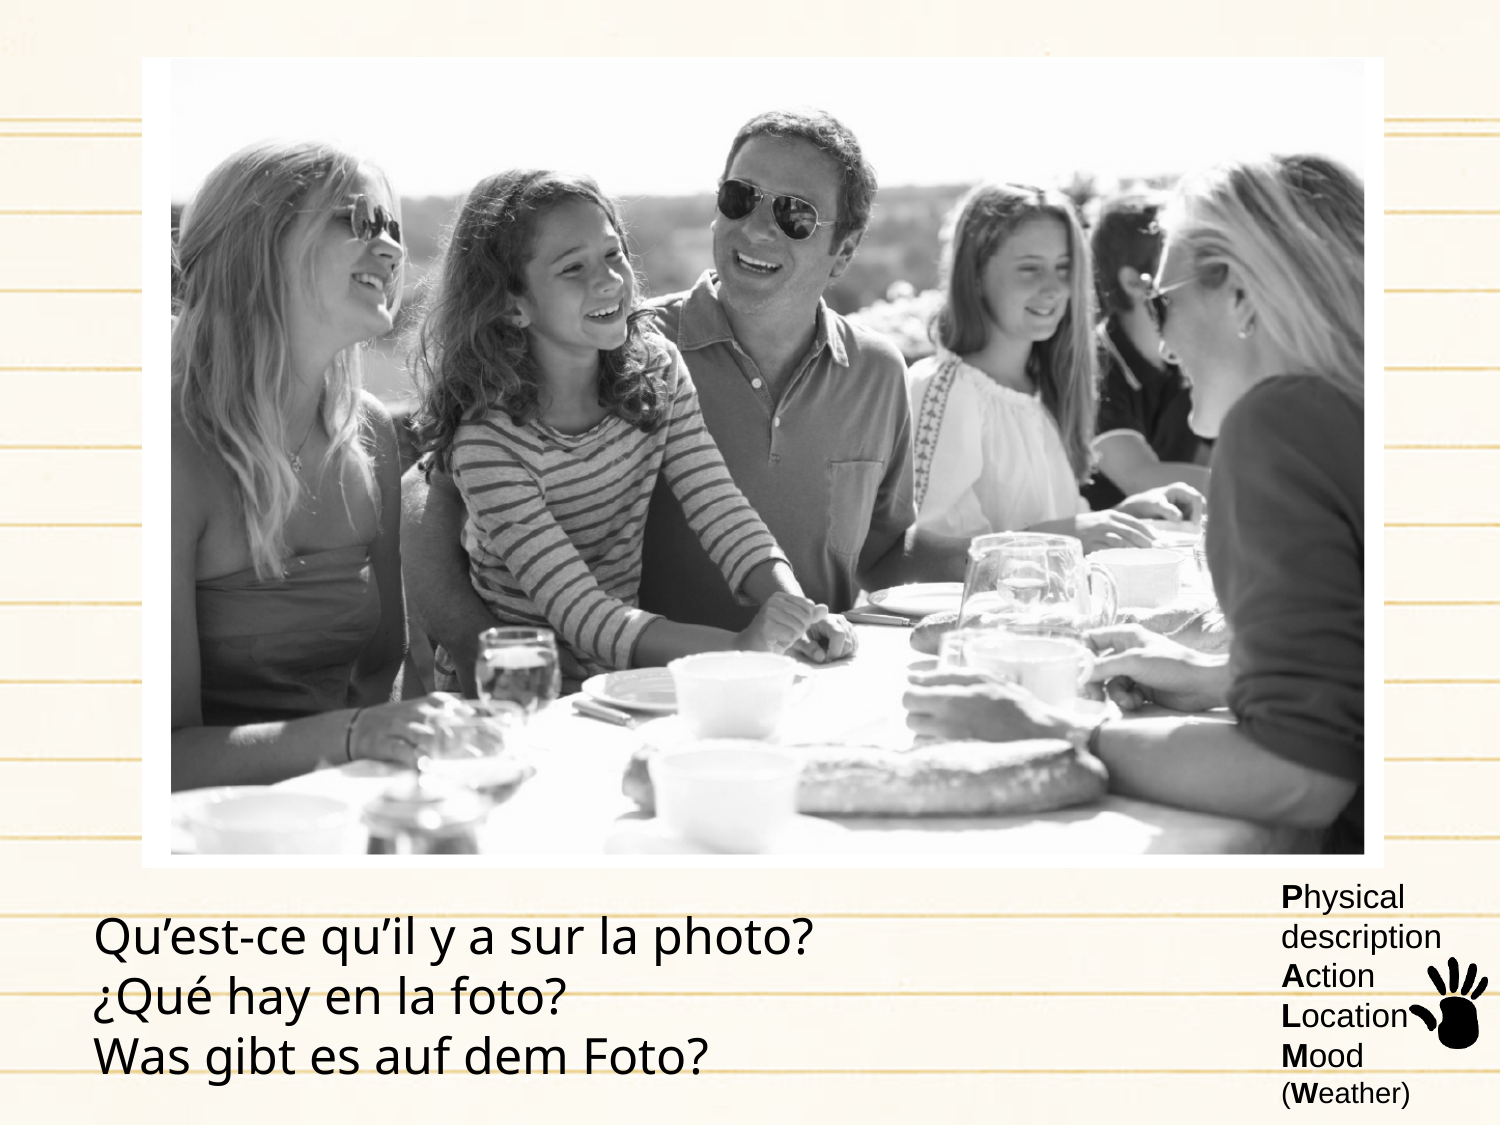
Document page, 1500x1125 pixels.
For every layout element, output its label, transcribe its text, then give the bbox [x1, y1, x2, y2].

picture [1409, 957, 1488, 1049]
picture [0, 0, 1500, 1125]
text_box Qu’est-ce qu’il y a sur la photo? ¿Qué hay en la foto? Was gibt es auf dem Foto? [78, 896, 830, 1092]
text_box Physical description Action Location Mood (Weather) [1266, 867, 1500, 1117]
